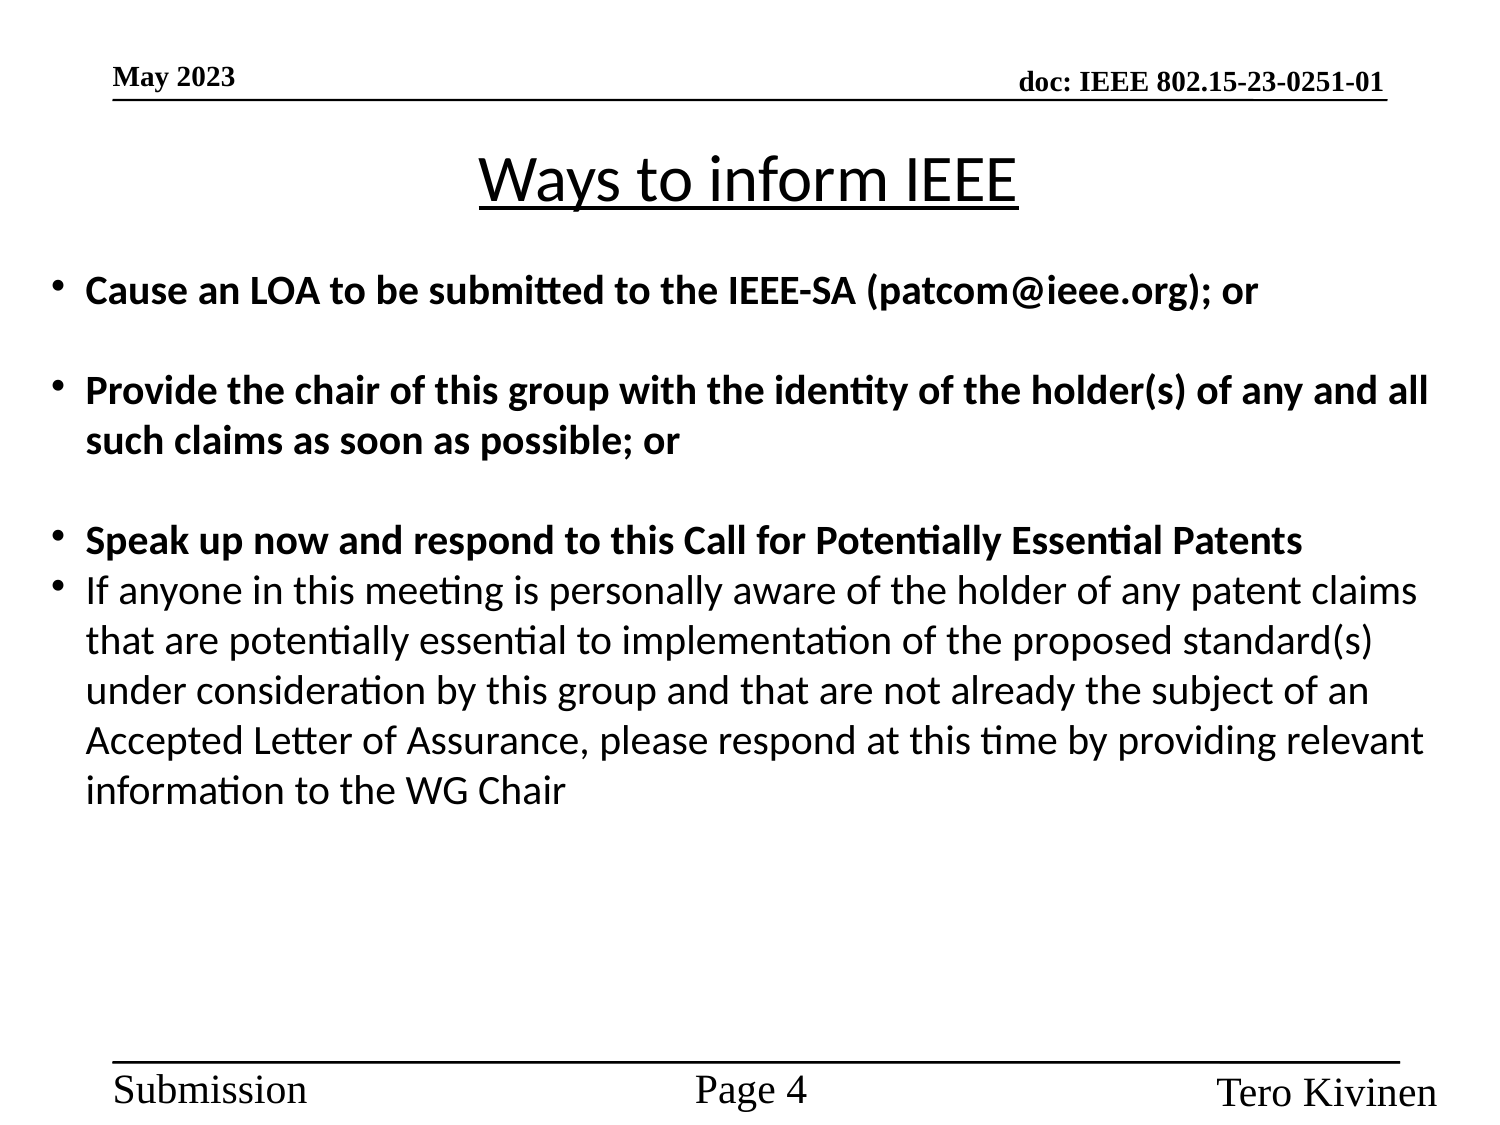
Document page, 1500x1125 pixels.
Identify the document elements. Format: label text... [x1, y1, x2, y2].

text_box Cause an LOA to be submitted to the IEEE-SA (patcom@ieee.org); or Provide the chair of this group with the identity of the holder(s) of any and all such claims as soon as possible; or Speak up now and respond to this Call for Potentially Essential Patents If anyone in this meeting is personally aware of the holder of any patent claims that are potentially essential to implementation of the proposed standard(s) under consideration by this group and that are not already the subject of an Accepted Letter of Assurance, please respond at this time by providing relevant information to the WG Chair [0, 255, 1473, 809]
text_box Ways to inform IEEE [112, 108, 1386, 242]
